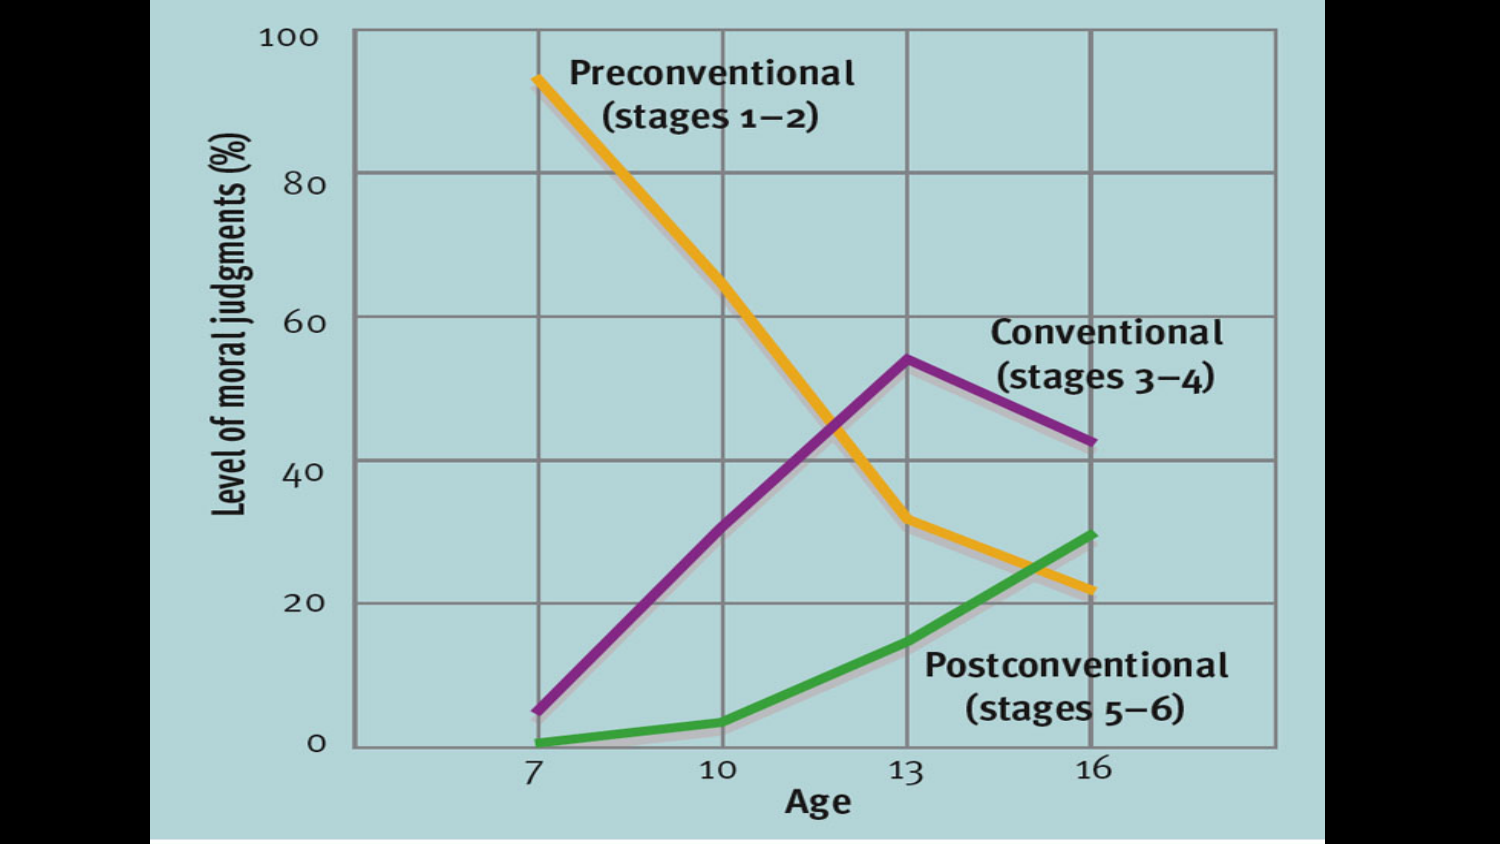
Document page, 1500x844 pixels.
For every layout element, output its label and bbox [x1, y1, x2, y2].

picture [149, 0, 1326, 844]
